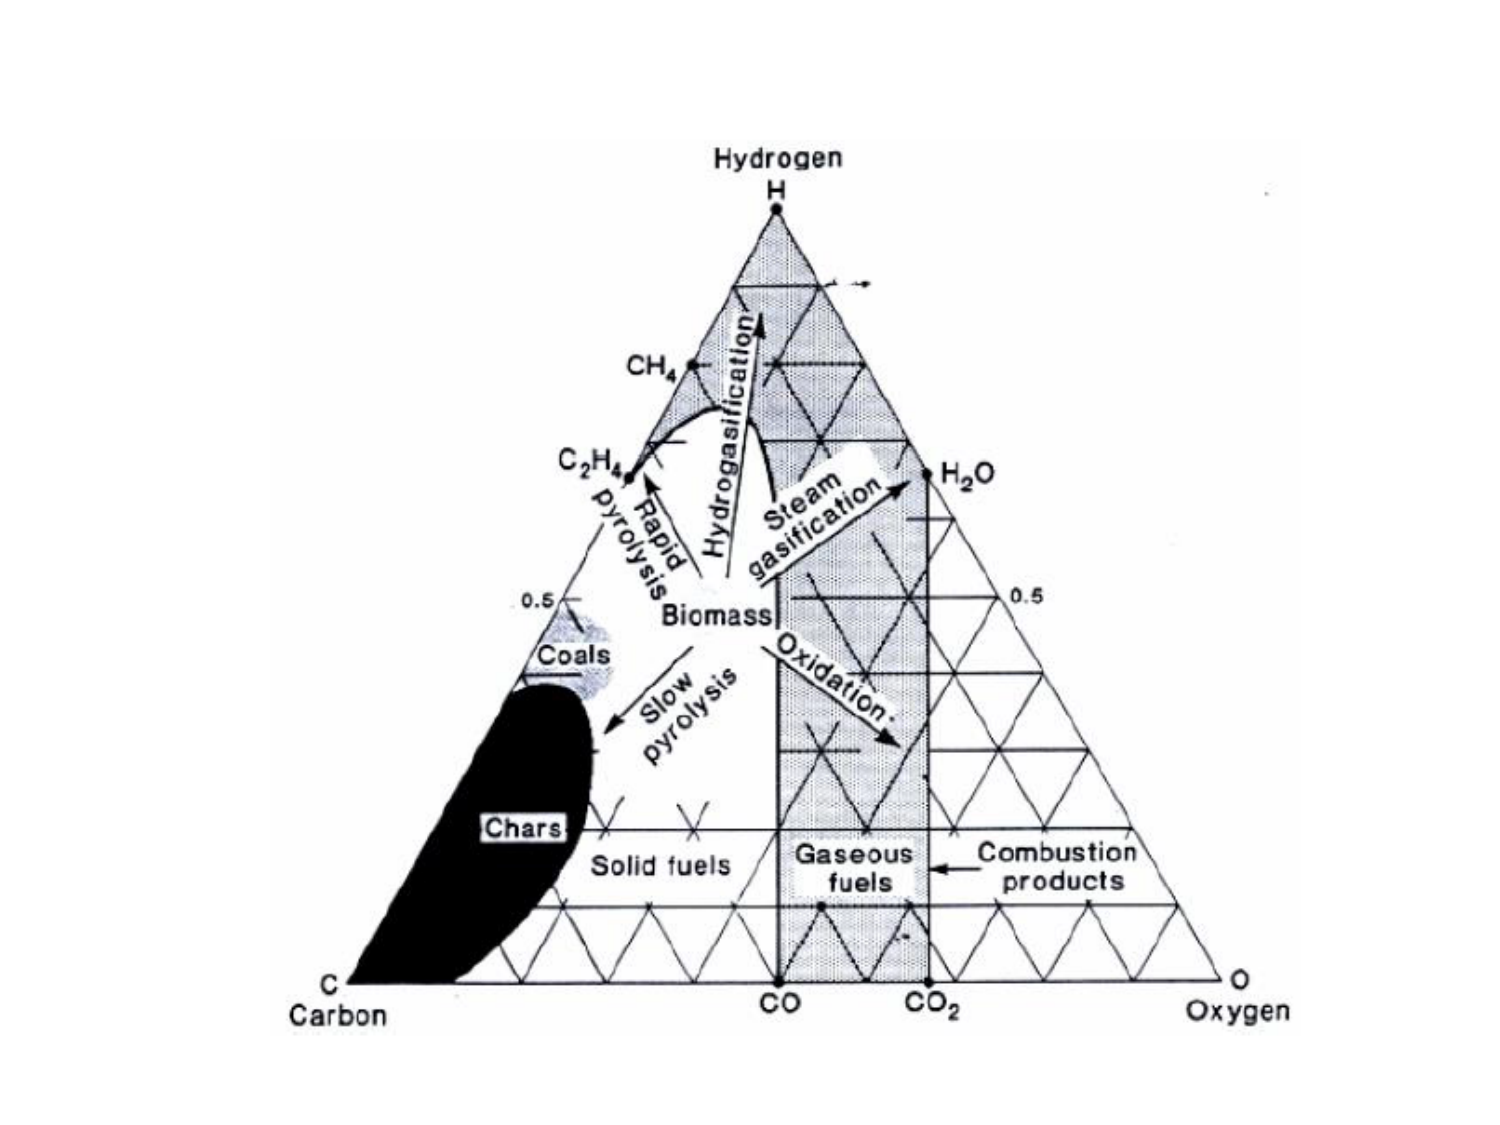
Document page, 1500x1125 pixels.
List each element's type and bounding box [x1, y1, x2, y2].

picture [185, 122, 1389, 1047]
